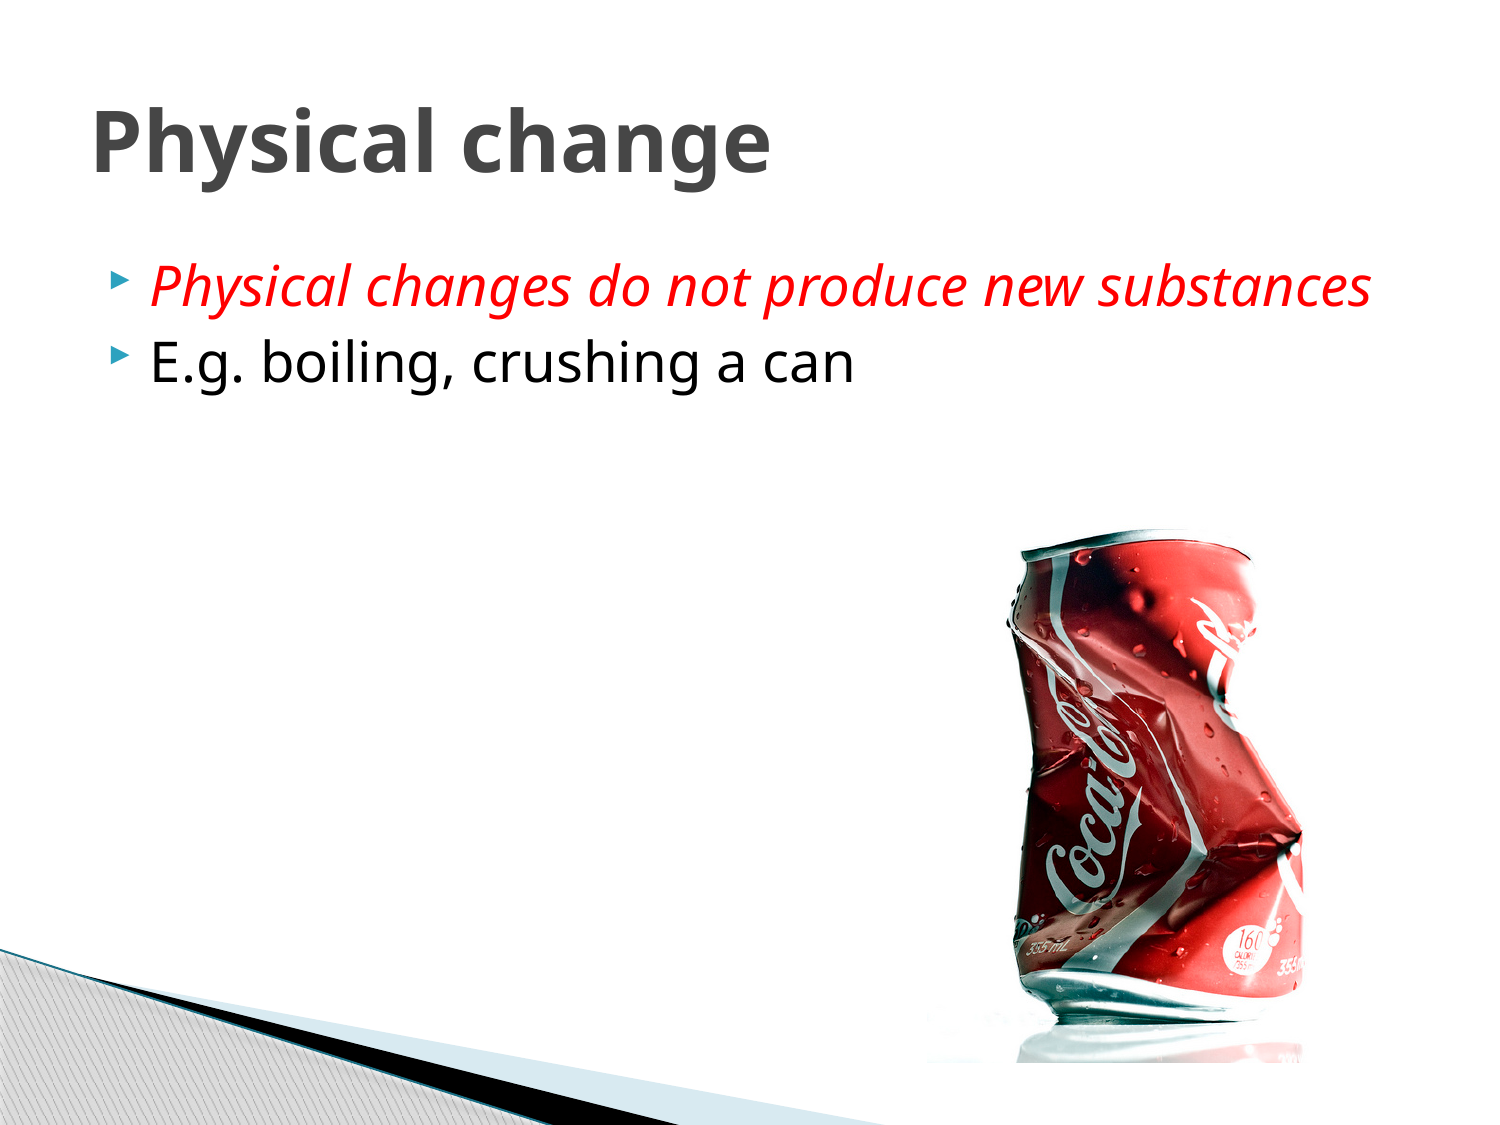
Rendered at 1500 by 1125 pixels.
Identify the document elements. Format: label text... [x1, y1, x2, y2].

list Physical changes do not produce new substances E.g. boiling, crushing a can [75, 243, 1425, 986]
title Physical change [75, 45, 1425, 233]
picture [926, 455, 1332, 1063]
